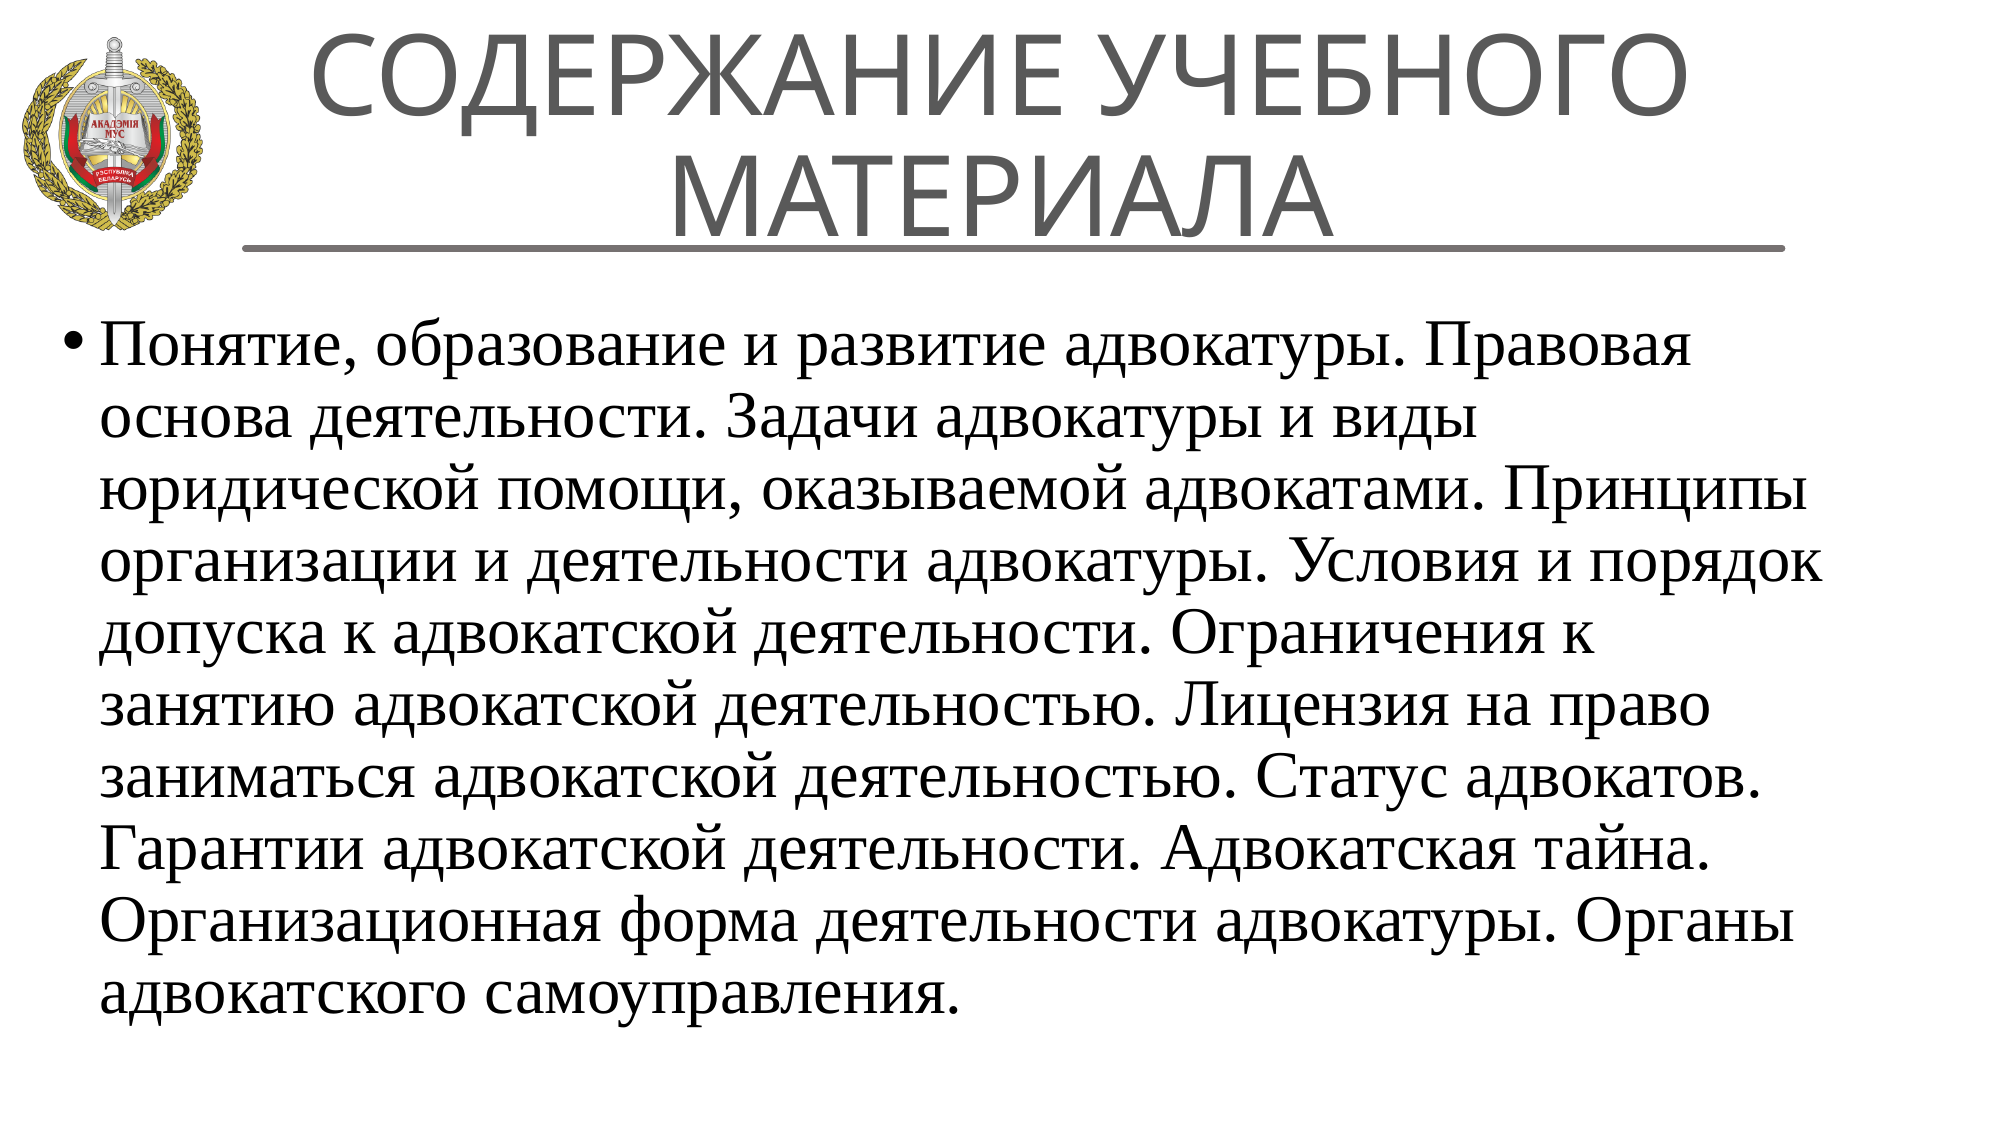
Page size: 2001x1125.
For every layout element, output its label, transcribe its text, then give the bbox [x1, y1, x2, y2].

list Понятие, образование и развитие адвокатуры. Правовая основа деятельности. Задачи адвокатуры и виды юридической помощи, оказываемой адвокатами. Принципы организации и деятельности адвокатуры. Условия и порядок допуска к адвокатской деятельности. Ограничения к занятию адвокатской деятельностью. Лицензия на право заниматься адвокатской деятельностью. Статус адвокатов. Гарантии адвокатской деятельности. Адвокатская тайна. Организационная форма деятельности адвокатуры. Органы адвокатского самоуправления. [46, 299, 1854, 1083]
picture [22, 37, 203, 231]
title СОДЕРЖАНИЕ УЧЕБНОГО МАТЕРИАЛА [137, 30, 1863, 249]
